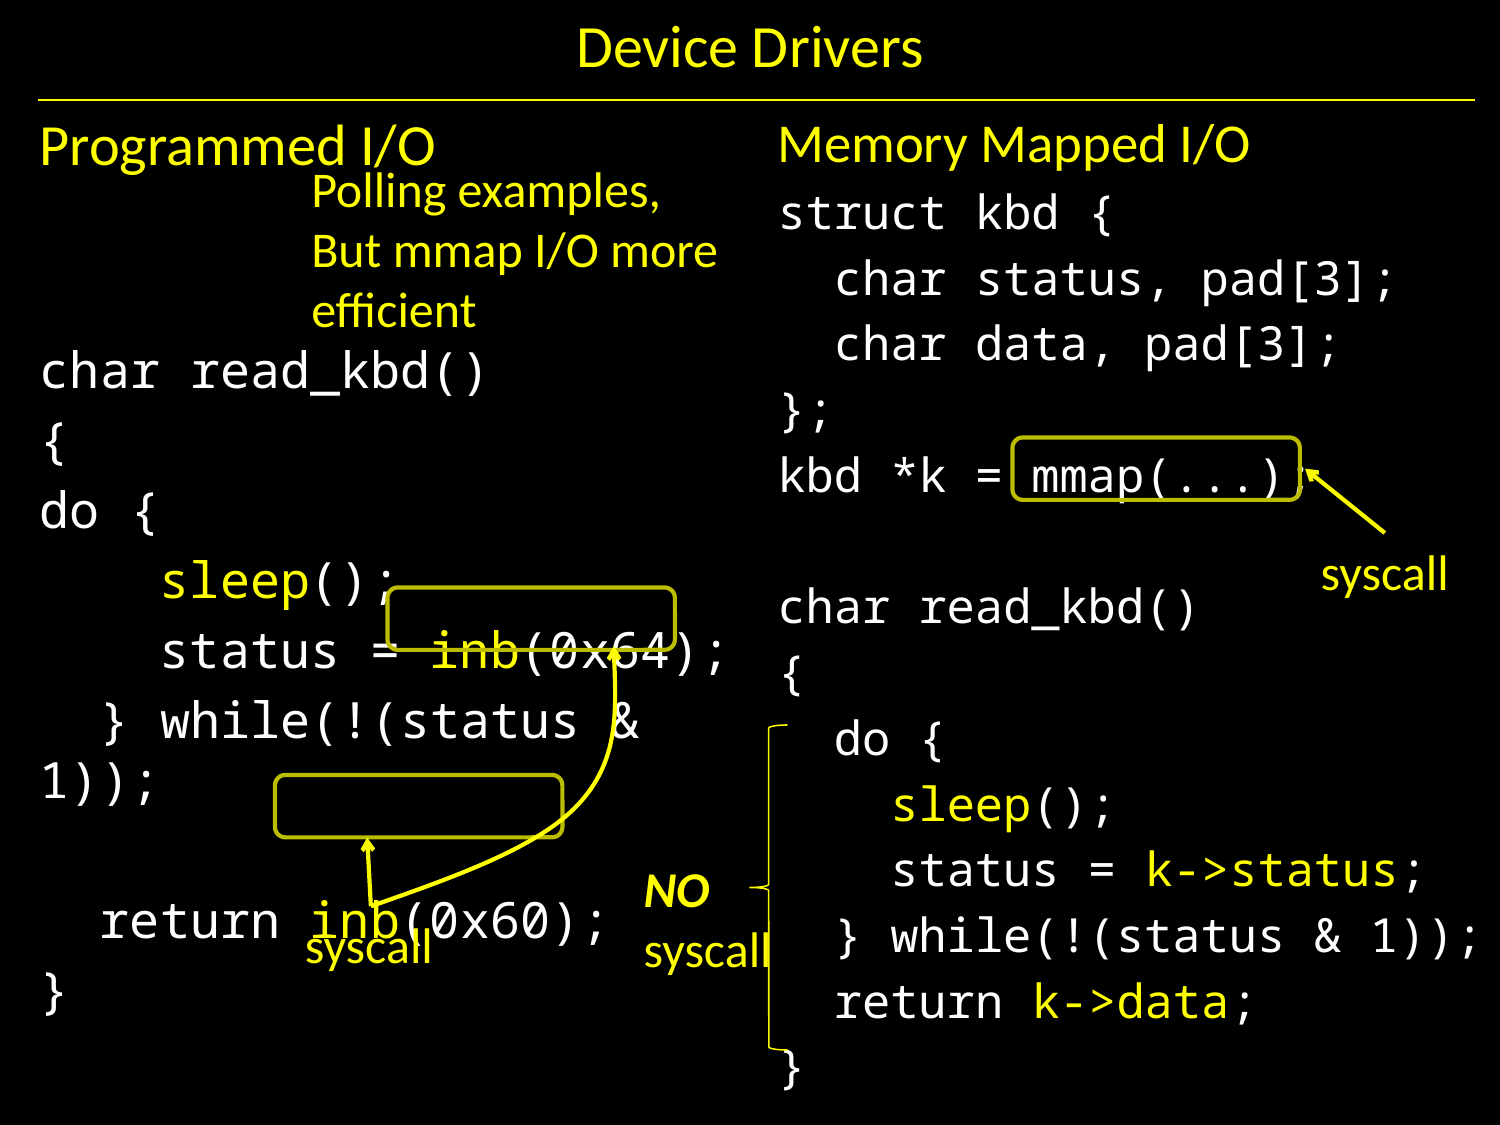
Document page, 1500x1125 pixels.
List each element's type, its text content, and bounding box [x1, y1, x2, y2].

text_box Polling examples, But mmap I/O more efficient [296, 149, 745, 345]
text_box [272, 772, 495, 840]
text_box syscall [1305, 532, 1464, 608]
list Memory Mapped I/O struct kbd { char status, pad[3]; char data, pad[3]; }; kbd *k = mmap(...); char read_kbd() { do { sleep(); status = k->status; } while(!(status & 1)); return k->data; } [762, 99, 1500, 1113]
text_box [385, 585, 678, 652]
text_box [366, 837, 372, 907]
title Device Drivers [37, 0, 1463, 88]
text_box [1010, 435, 1302, 502]
text_box syscall [290, 906, 448, 981]
text_box [538, 821, 565, 840]
text_box [375, 646, 622, 908]
text_box [749, 724, 788, 1051]
text_box NO syscall [628, 849, 767, 985]
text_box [1304, 468, 1386, 534]
list Programmed I/O char read_kbd() { do { sleep(); status = inb(0x64); } while(!(status & 1)); return inb(0x60); } [24, 99, 762, 1113]
